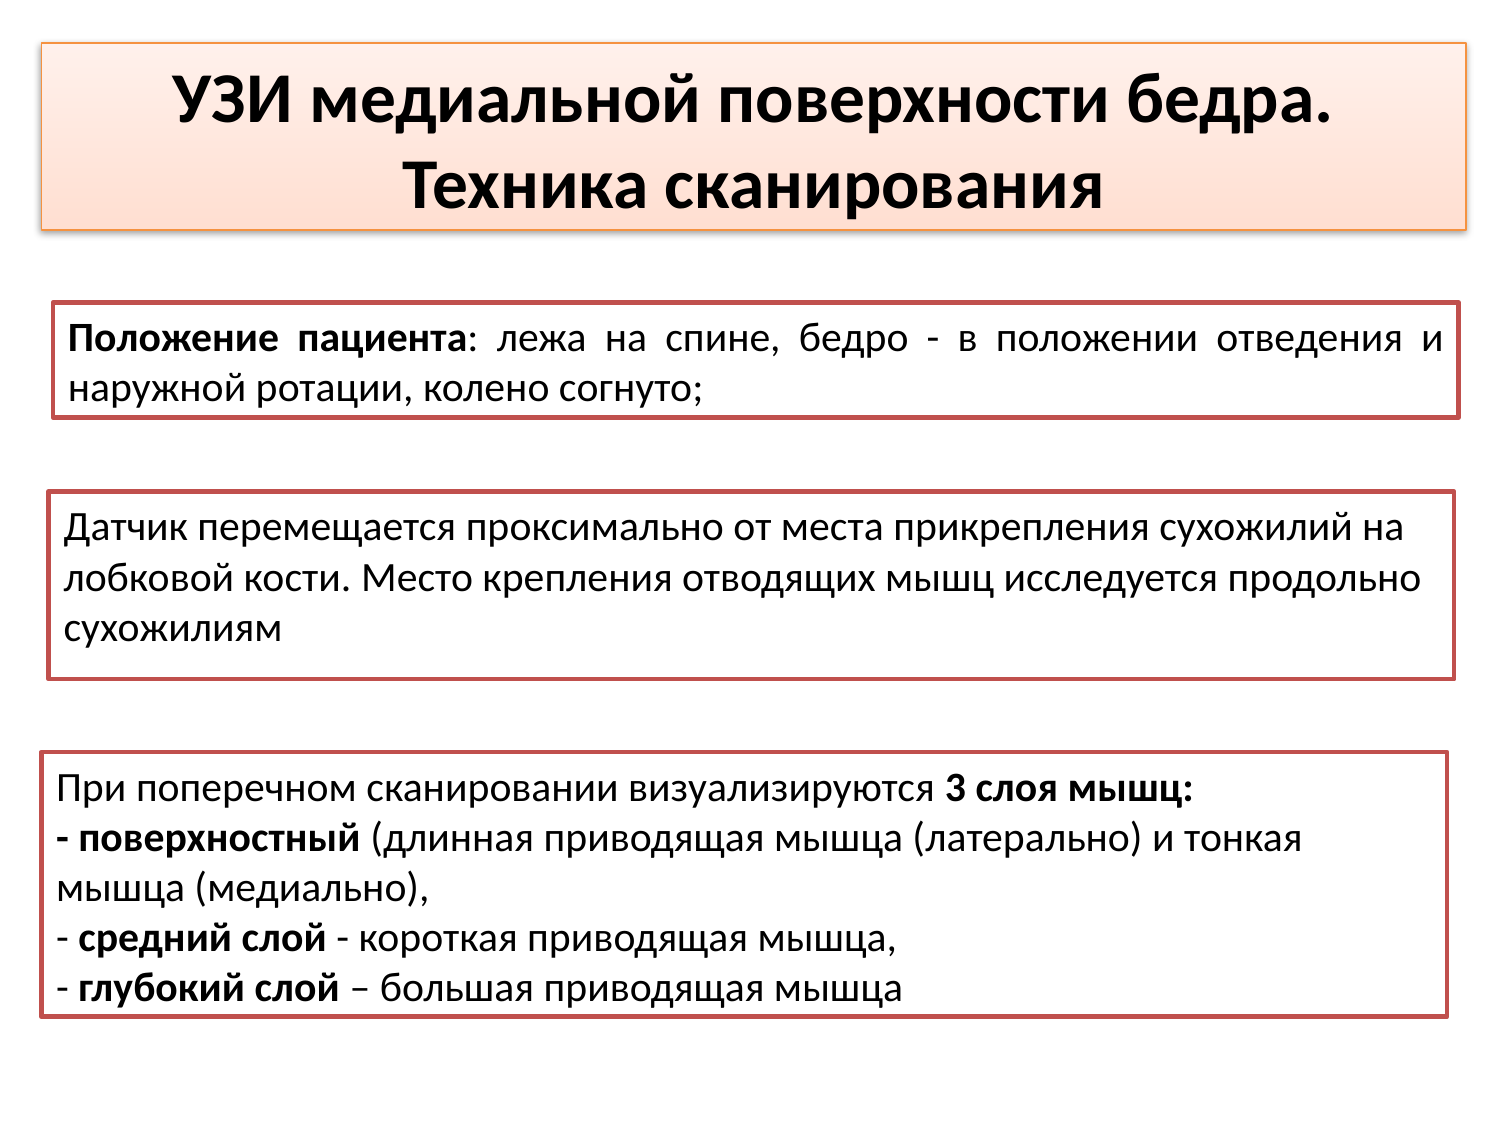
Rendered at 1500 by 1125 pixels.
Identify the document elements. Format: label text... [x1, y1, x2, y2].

text_box Положение пациента: лежа на спине, бедро - в положении отведения и наружной ротации, колено согнуто; [51, 301, 1461, 419]
text_box При поперечном сканировании визуализируются 3 слоя мышц: - поверхностный (длинная приводящая мышца (латерально) и тонкая мышца (медиально), - средний слой - короткая приводящая мышца, - глубокий слой – большая приводящая мышца [39, 750, 1449, 1019]
title УЗИ медиальной поверхности бедра. Техника сканирования [41, 42, 1467, 231]
list Датчик перемещается проксимально от места прикрепления сухожилий на лобковой кости. Место крепления отводящих мышц исследуется продольно сухожилиям [46, 490, 1456, 681]
